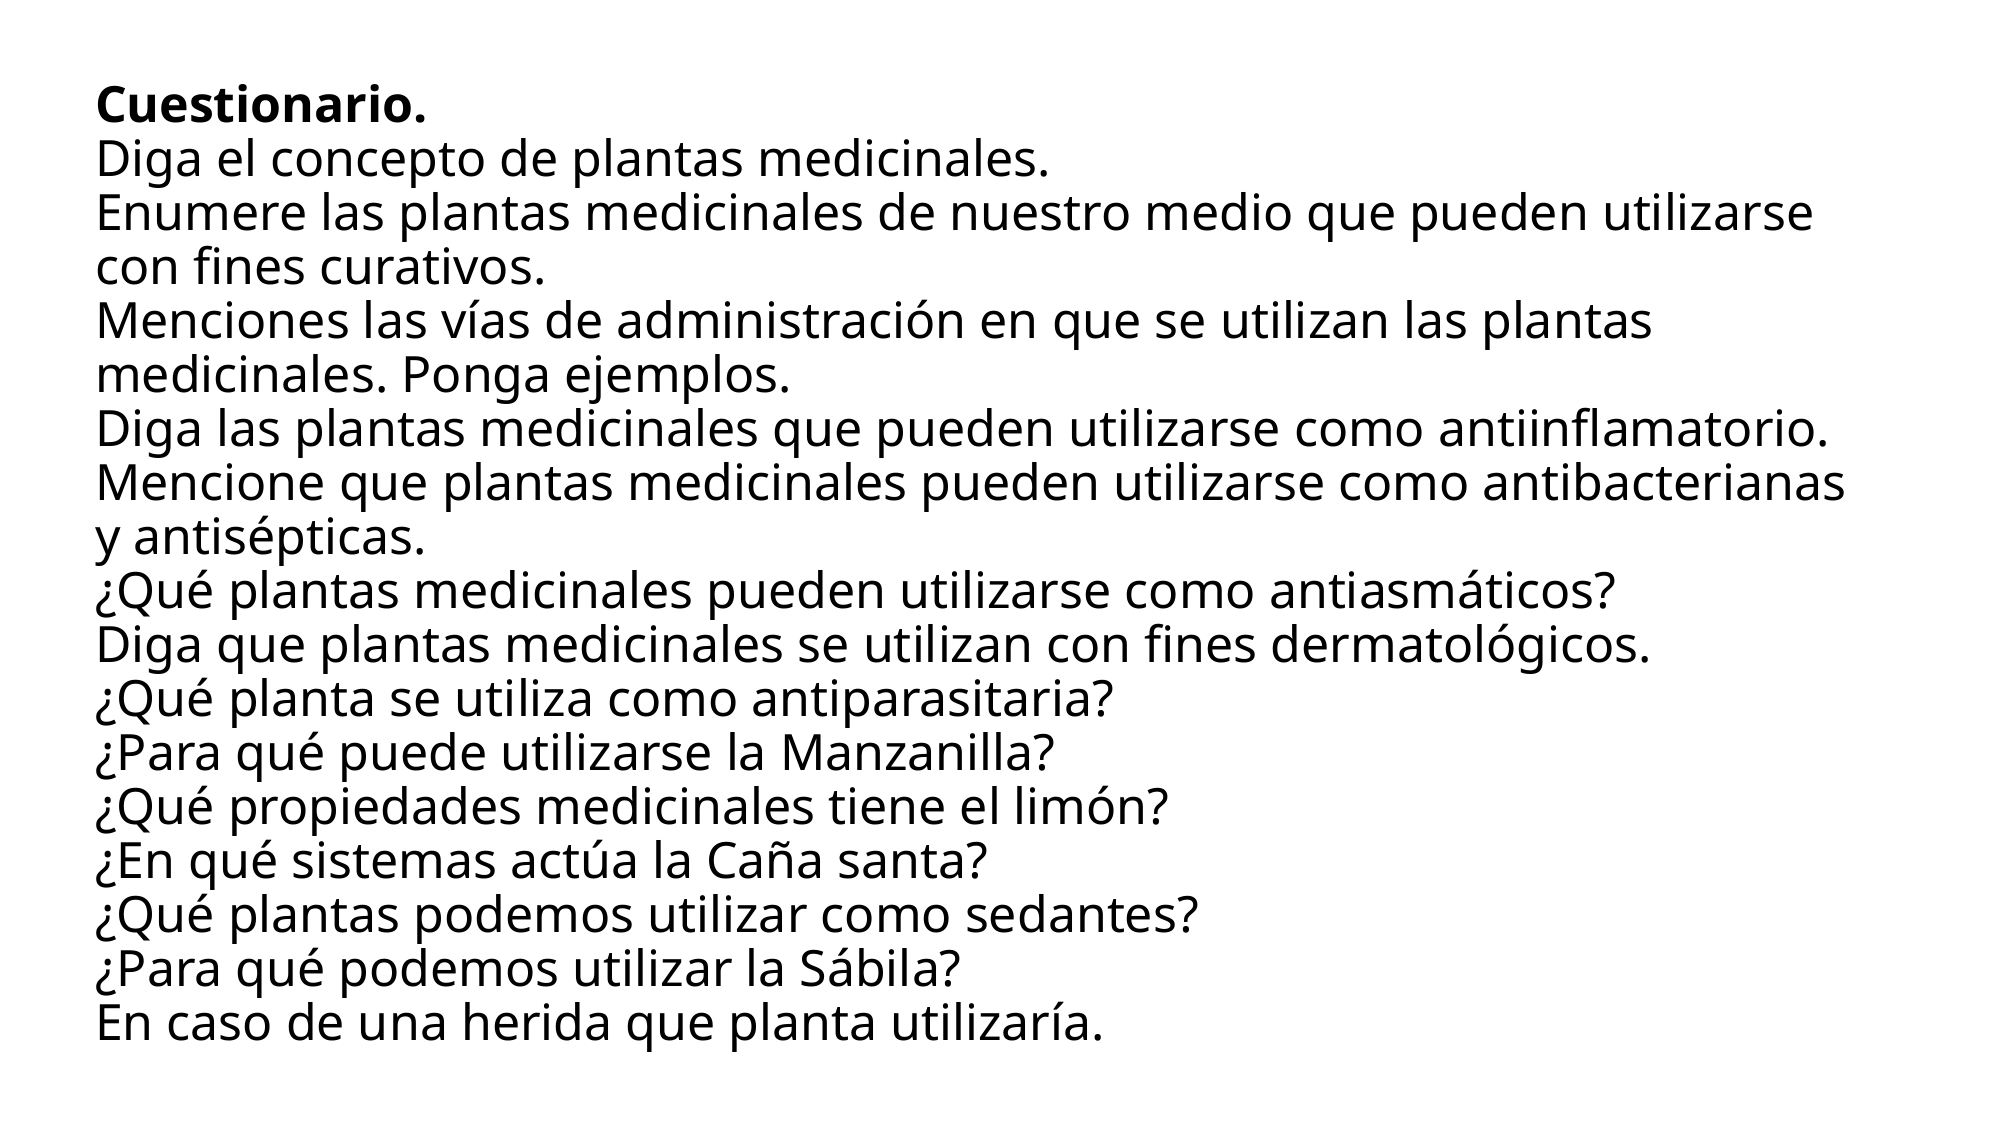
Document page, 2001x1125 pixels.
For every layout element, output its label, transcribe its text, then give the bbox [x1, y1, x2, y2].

title Cuestionario. Diga el concepto de plantas medicinales. Enumere las plantas medicinales de nuestro medio que pueden utilizarse con fines curativos. Menciones las vías de administración en que se utilizan las plantas medicinales. Ponga ejemplos. Diga las plantas medicinales que pueden utilizarse como antiinflamatorio. Mencione que plantas medicinales pueden utilizarse como antibacterianas y antisépticas. ¿Qué plantas medicinales pueden utilizarse como antiasmáticos? Diga que plantas medicinales se utilizan con fines dermatológicos. ¿Qué planta se utiliza como antiparasitaria? ¿Para qué puede utilizarse la Manzanilla? ¿Qué propiedades medicinales tiene el limón? ¿En qué sistemas actúa la Caña santa? ¿Qué plantas podemos utilizar como sedantes? ¿Para qué podemos utilizar la Sábila? En caso de una herida que planta utilizaría. [80, 59, 1900, 1072]
